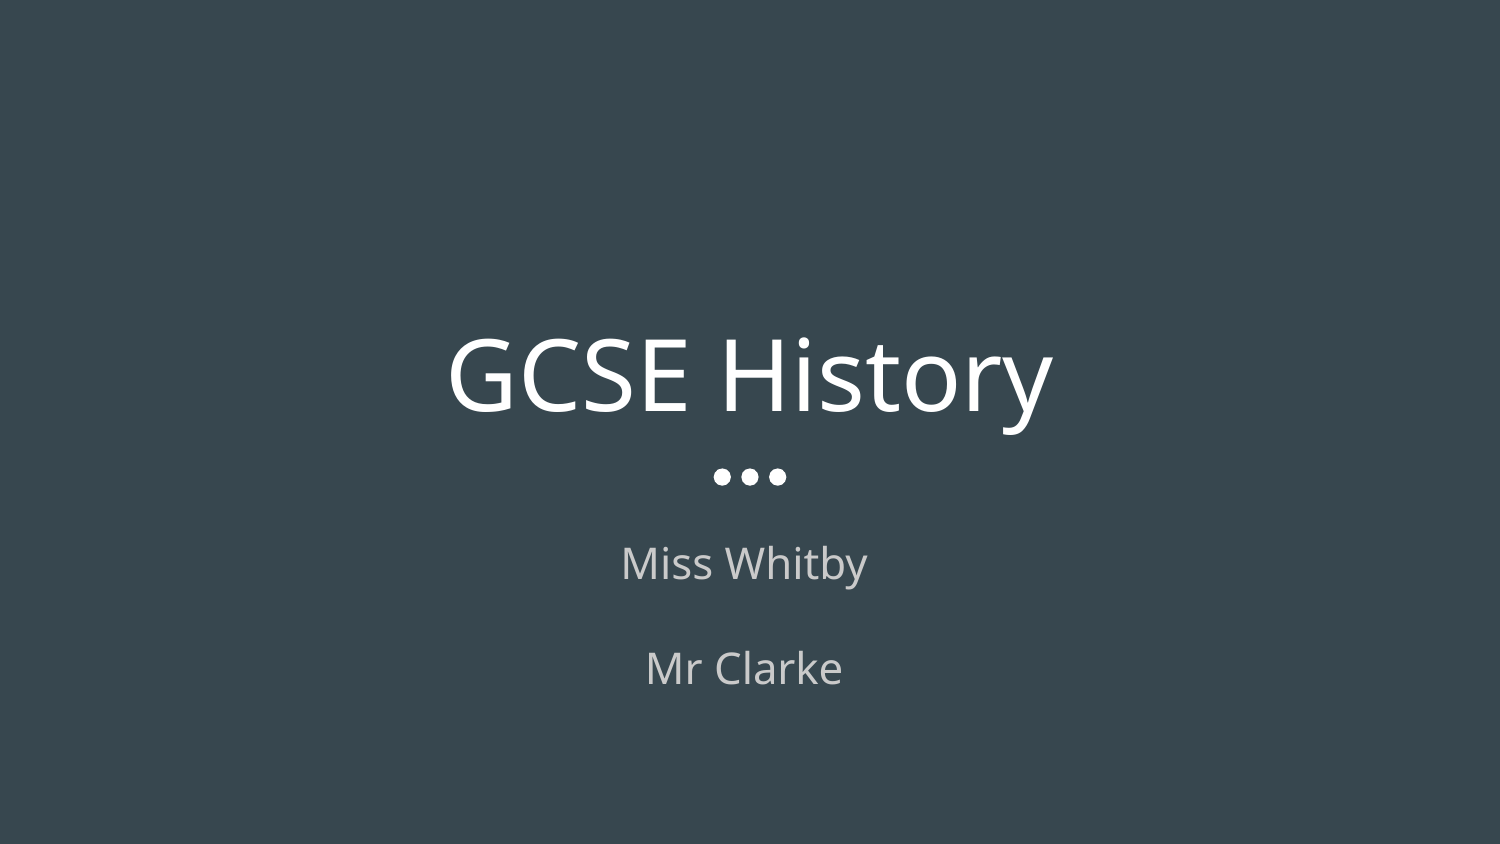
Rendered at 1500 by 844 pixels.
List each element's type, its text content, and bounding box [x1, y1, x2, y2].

subtitle Miss Whitby Mr Clarke [110, 520, 1390, 651]
title GCSE History [110, 162, 1390, 447]
